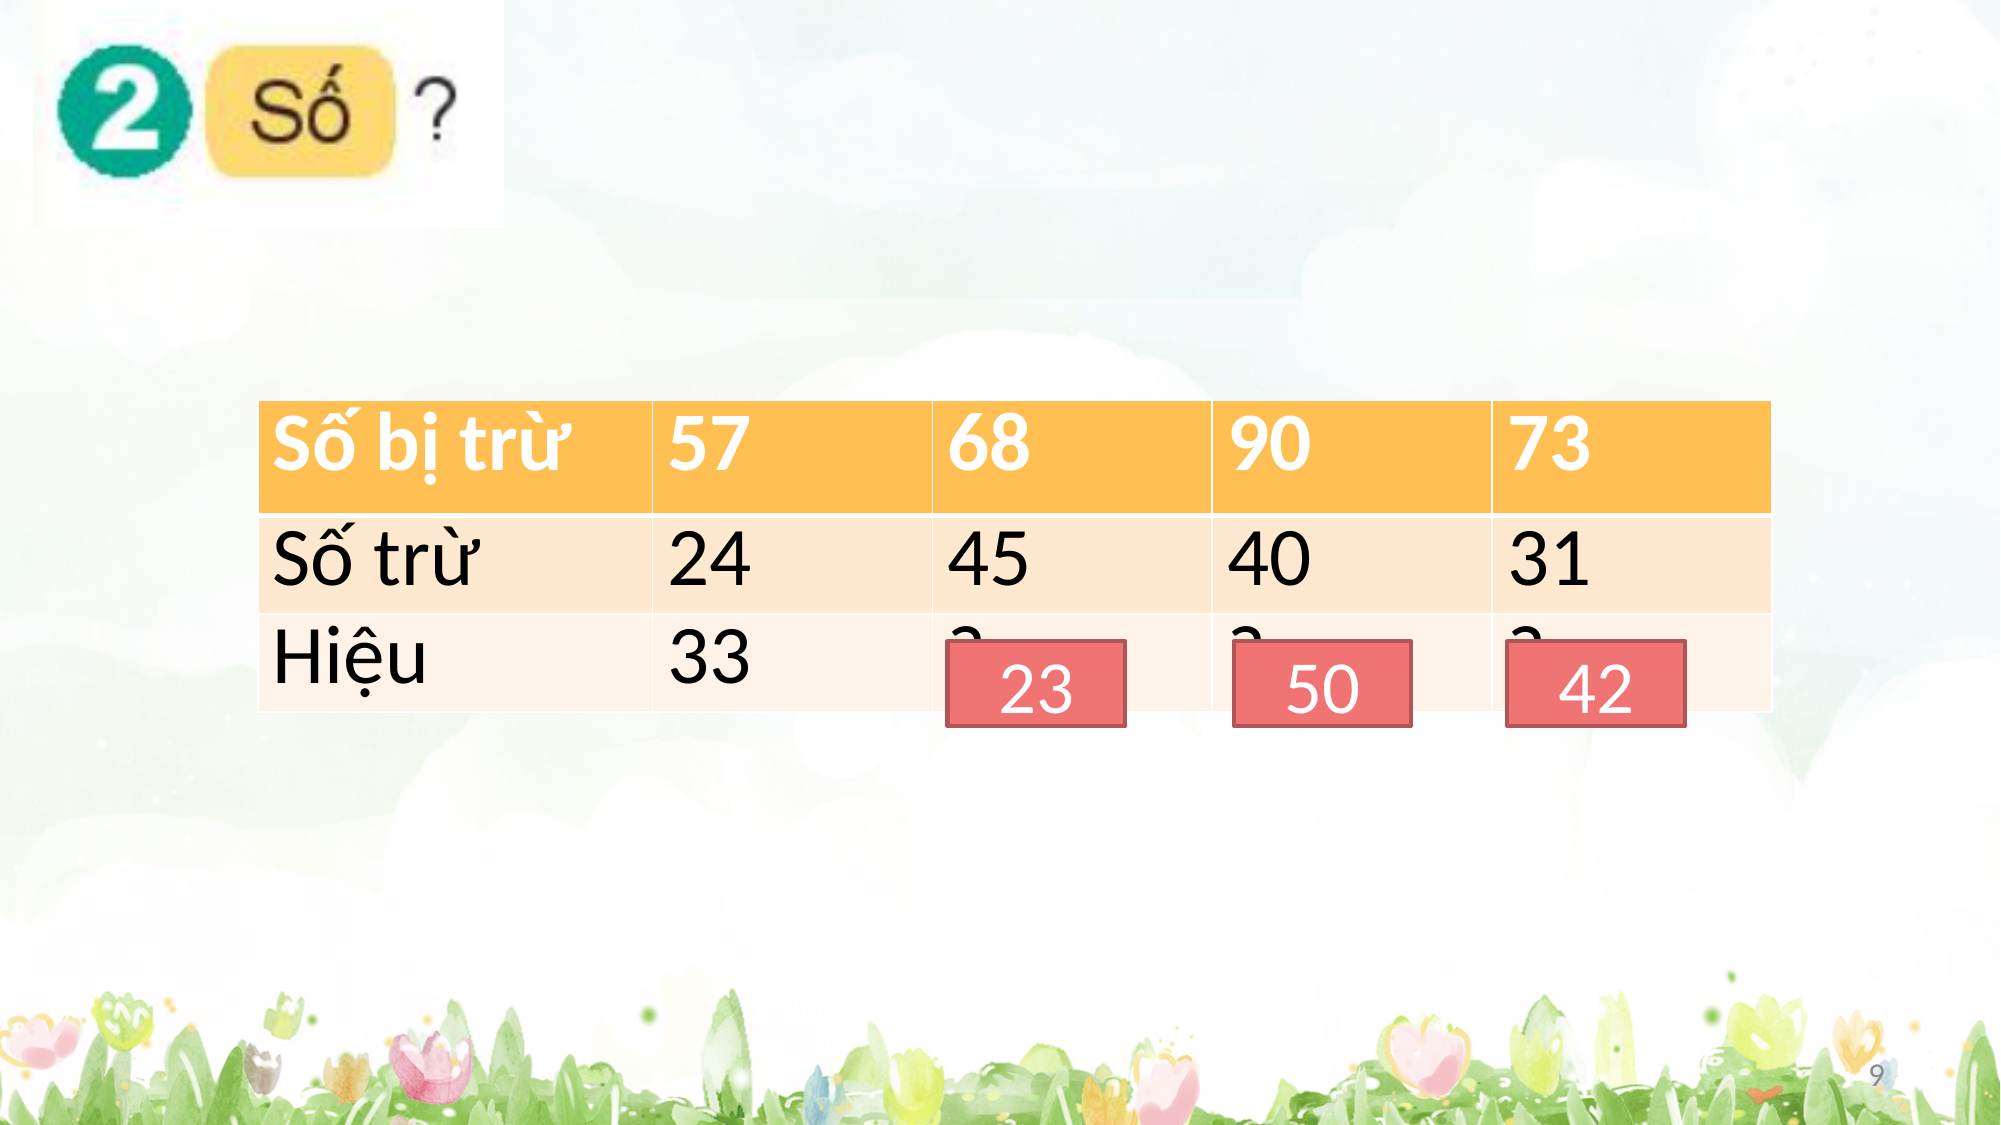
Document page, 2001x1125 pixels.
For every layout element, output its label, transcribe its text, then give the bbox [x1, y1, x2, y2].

table_cell ? [1493, 615, 1771, 711]
table_cell ? [933, 615, 1211, 711]
table_cell 45 [933, 518, 1211, 613]
table_cell Hiệu [259, 615, 652, 711]
table_cell 31 [1493, 518, 1771, 613]
table_header 57 [653, 401, 932, 513]
table_cell 40 [1213, 518, 1491, 613]
slide_number 9 [1433, 1042, 1900, 1103]
table_header 73 [1493, 401, 1771, 513]
table_cell 24 [653, 518, 932, 613]
text_box 42 [1505, 639, 1687, 728]
text_box 23 [945, 639, 1127, 728]
table_cell Số trừ [259, 518, 652, 613]
table_header Số bị trừ [259, 401, 652, 513]
table_header 90 [1213, 401, 1491, 513]
picture [0, 0, 2001, 1125]
text_box 50 [1232, 639, 1413, 728]
table_header 68 [933, 401, 1211, 513]
table_cell 33 [653, 615, 932, 711]
table_cell ? [1213, 615, 1491, 711]
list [33, 0, 504, 228]
